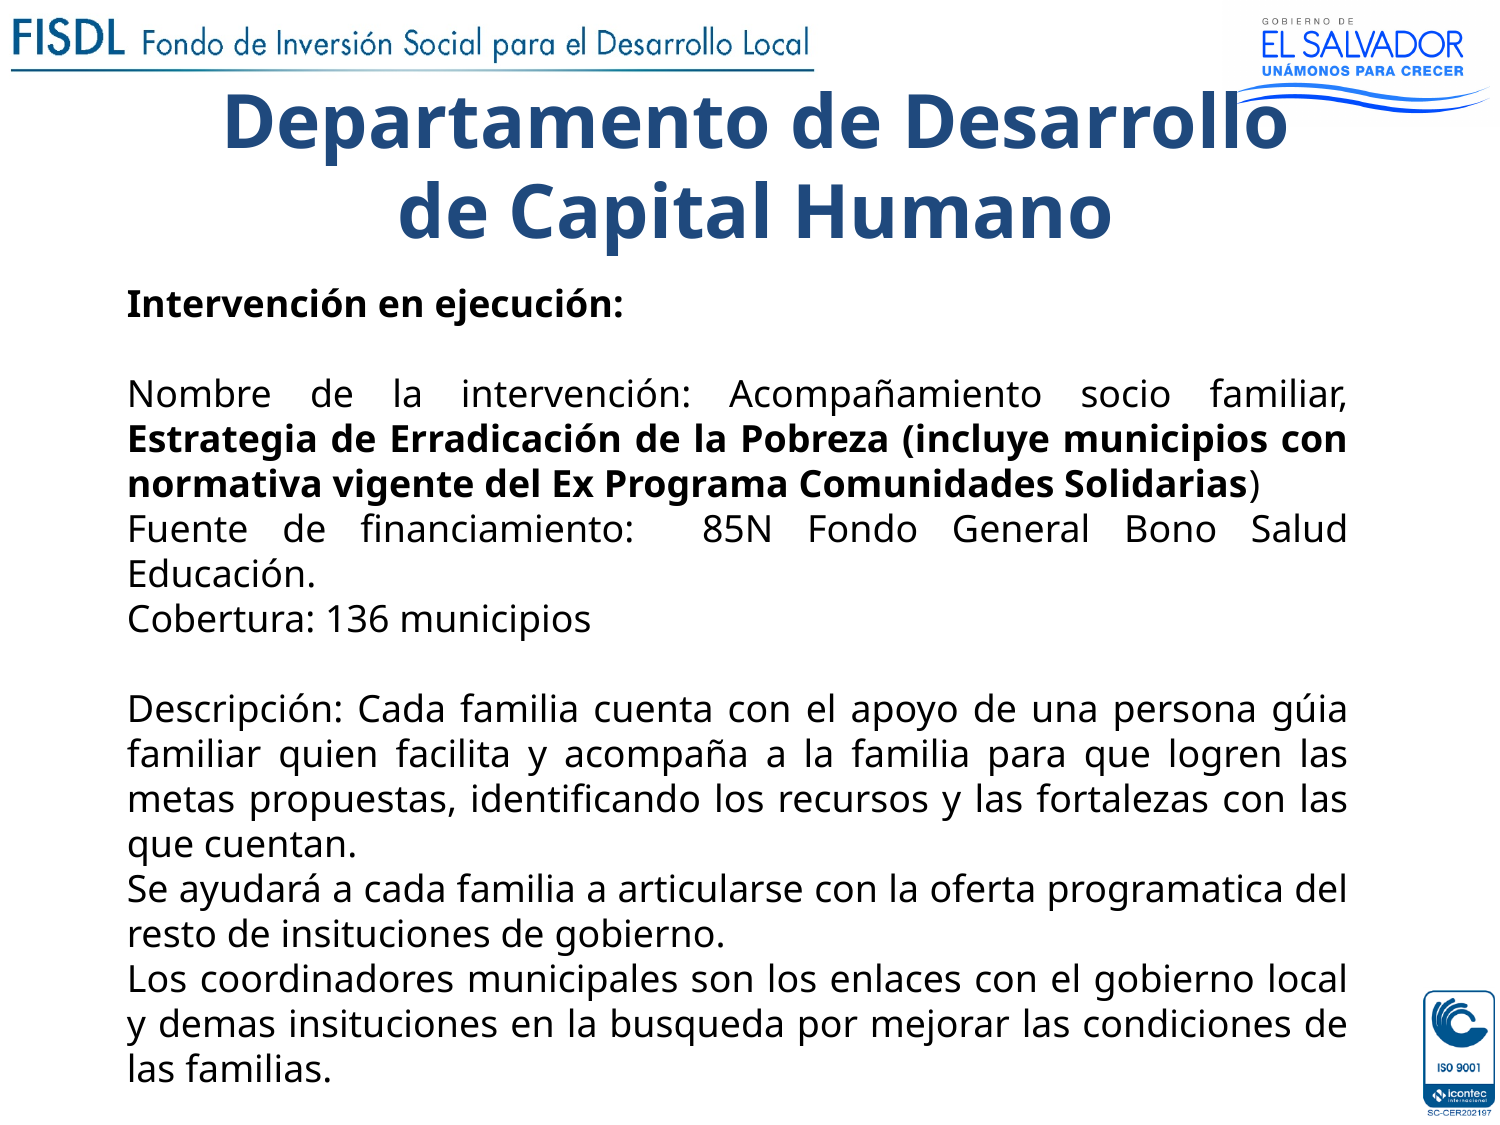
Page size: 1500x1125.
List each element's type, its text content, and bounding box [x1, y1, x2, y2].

picture [1222, 0, 1500, 127]
text_box Intervención en ejecución: Nombre de la intervención: Acompañamiento socio familiar, Estrategia de Erradicación de la Pobreza (incluye municipios con normativa vigente del Ex Programa Comunidades Solidarias) Fuente de financiamiento: 85N Fondo General Bono Salud Educación. Cobertura: 136 municipios Descripción: Cada familia cuenta con el apoyo de una persona gúia familiar quien facilita y acompaña a la familia para que logren las metas propuestas, identificando los recursos y las fortalezas con las que cuentan. Se ayudará a cada familia a articularse con la oferta programatica del resto de insituciones de gobierno. Los coordinadores municipales son los enlaces con el gobierno local y demas insituciones en la busqueda por mejorar las condiciones de las familias. [112, 227, 1365, 1098]
text_box Departamento de Desarrollo de Capital Humano [206, 66, 1306, 352]
picture [1, 0, 833, 90]
picture [1423, 987, 1495, 1118]
